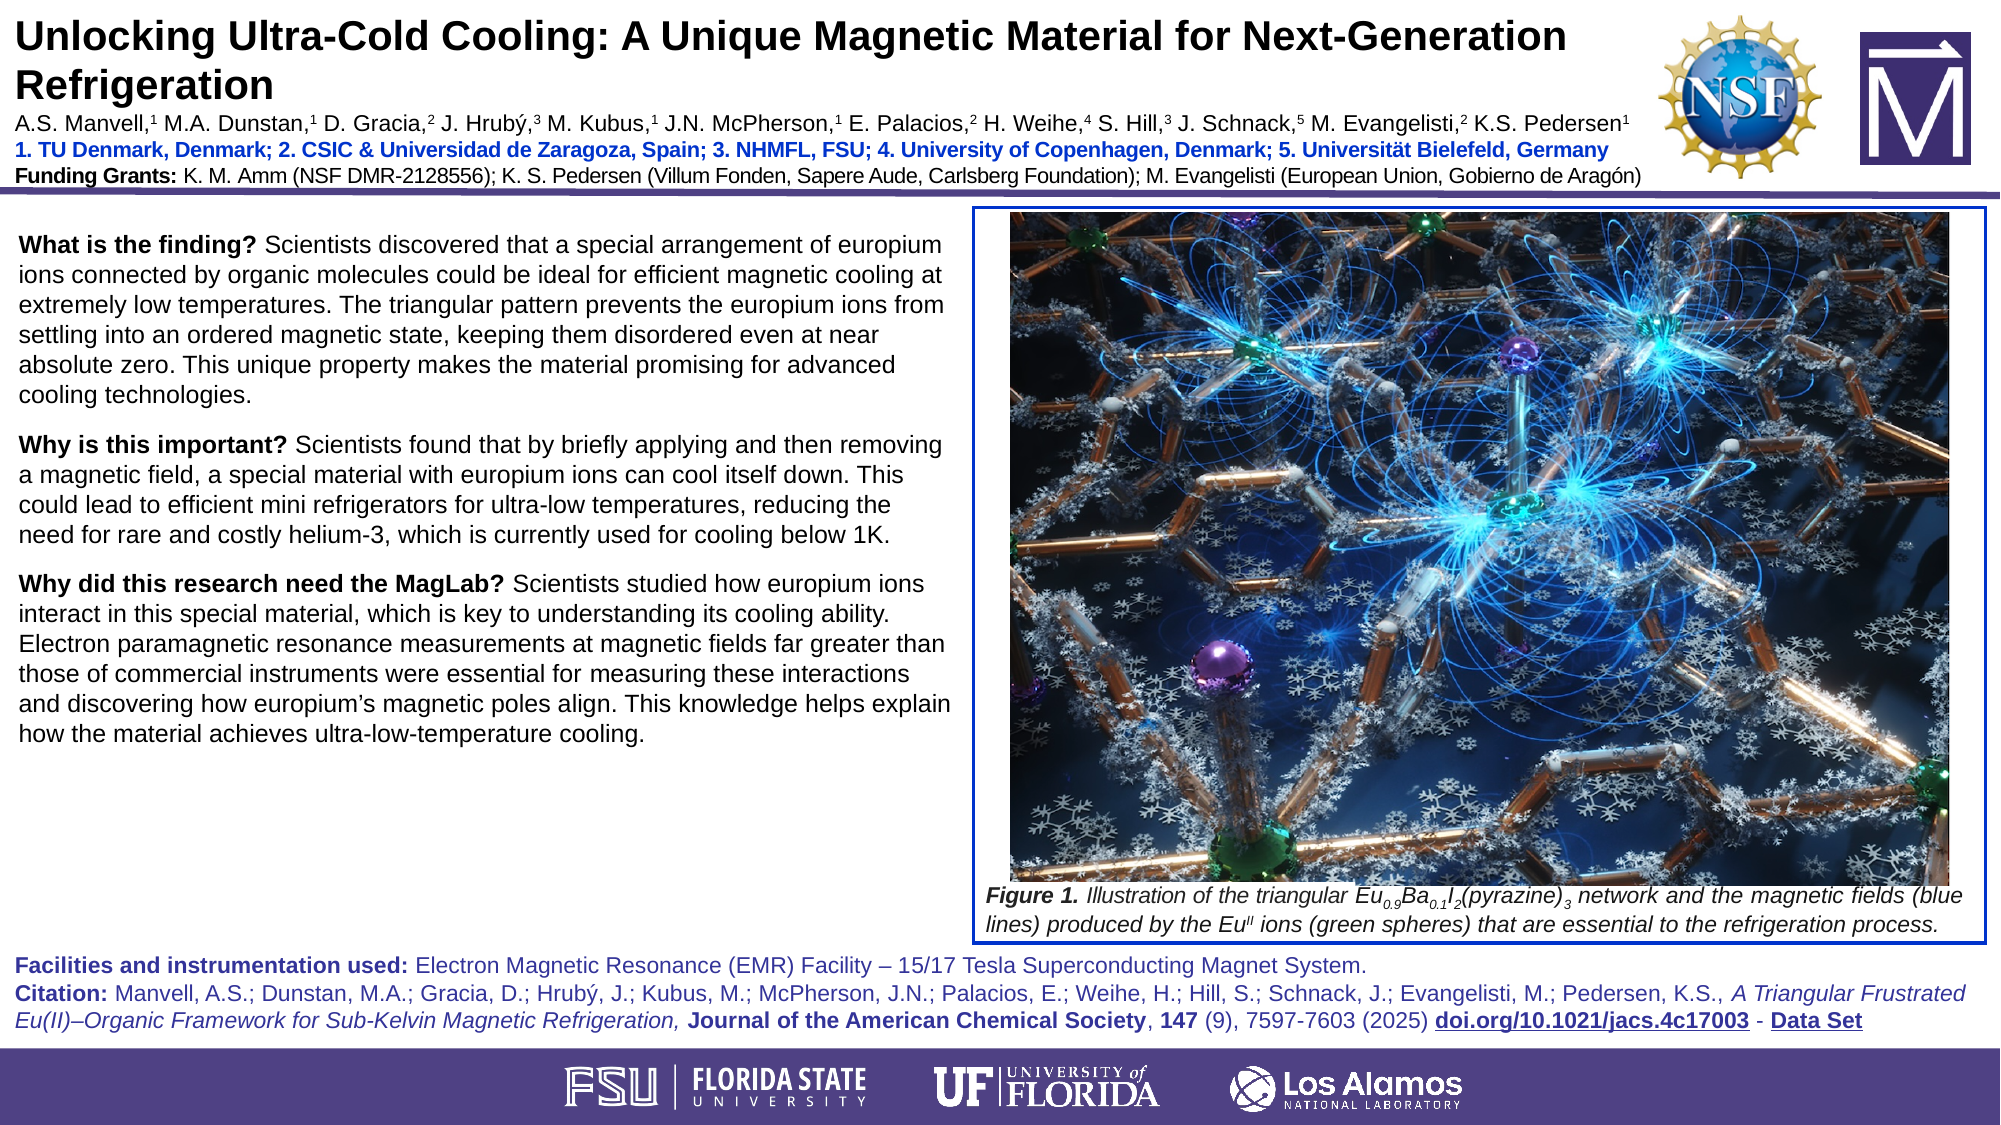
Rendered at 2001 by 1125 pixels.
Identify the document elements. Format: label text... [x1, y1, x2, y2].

text_box [378, 1041, 409, 1046]
text_box [0, 1046, 2000, 1125]
picture [1010, 212, 1951, 886]
text_box Figure 1. Illustration of the triangular Eu0.9Ba0.1I2(pyrazine)3 network and the magnetic fields (blue lines) produced by the EuII ions (green spheres) that are essential to the refrigeration process. [970, 879, 1979, 943]
text_box [973, 207, 1986, 943]
picture [1860, 32, 1971, 165]
picture [1656, 12, 1824, 181]
text_box Facilities and instrumentation used: Electron Magnetic Resonance (EMR) Facility – 15/17 Tesla Superconducting Magnet System. Citation: Manvell, A.S.; Dunstan, M.A.; Gracia, D.; Hrubý, J.; Kubus, M.; McPherson, J.N.; Palacios, E.; Weihe, H.; Hill, S.; Schnack, J.; Evangelisti, M.; Pedersen, K.S., A Triangular Frustrated Eu(II)–Organic Framework for Sub-Kelvin Magnetic Refrigeration, Journal of the American Chemical Society, 147 (9), 7597-7603 (2025) doi.org/10.1021/jacs.4c17003 - Data Set [0, 943, 2000, 1041]
picture [1230, 1066, 1462, 1112]
text_box What is the finding? Scientists discovered that a special arrangement of europium ions connected by organic molecules could be ideal for efficient magnetic cooling at extremely low temperatures. The triangular pattern prevents the europium ions from settling into an ordered magnetic state, keeping them disordered even at near absolute zero. This unique property makes the material promising for advanced cooling technologies. Why is this important? Scientists found that by briefly applying and then removing a magnetic field, a special material with europium ions can cool itself down. This could lead to efficient mini refrigerators for ultra-low temperatures, reducing the need for rare and costly helium-3, which is currently used for cooling below 1K. Why did this research need the MagLab? Scientists studied how europium ions interact in this special material, which is key to understanding its cooling ability. Electron paramagnetic resonance measurements at magnetic fields far greater than those of commercial instruments were essential for measuring these interactions and discovering how europium’s magnetic poles align. This knowledge helps explain how the material achieves ultra-low-temperature cooling. [3, 221, 971, 785]
picture [543, 1048, 885, 1125]
picture [933, 1065, 1160, 1107]
text_box Unlocking Ultra-Cold Cooling: A Unique Magnetic Material for Next-Generation Refrigeration A.S. Manvell,1 M.A. Dunstan,1 D. Gracia,2 J. Hrubý,3 M. Kubus,1 J.N. McPherson,1 E. Palacios,2 H. Weihe,4 S. Hill,3 J. Schnack,5 M. Evangelisti,2 K.S. Pedersen1 1. TU Denmark, Denmark; 2. CSIC & Universidad de Zaragoza, Spain; 3. NHMFL, FSU; 4. University of Copenhagen, Denmark; 5. Universität Bielefeld, Germany Funding Grants: K. M. Amm (NSF DMR-2128556); K. S. Pedersen (Villum Fonden, Sapere Aude, Carlsberg Foundation); M. Evangelisti (European Union, Gobierno de Aragón) [0, 0, 1892, 196]
